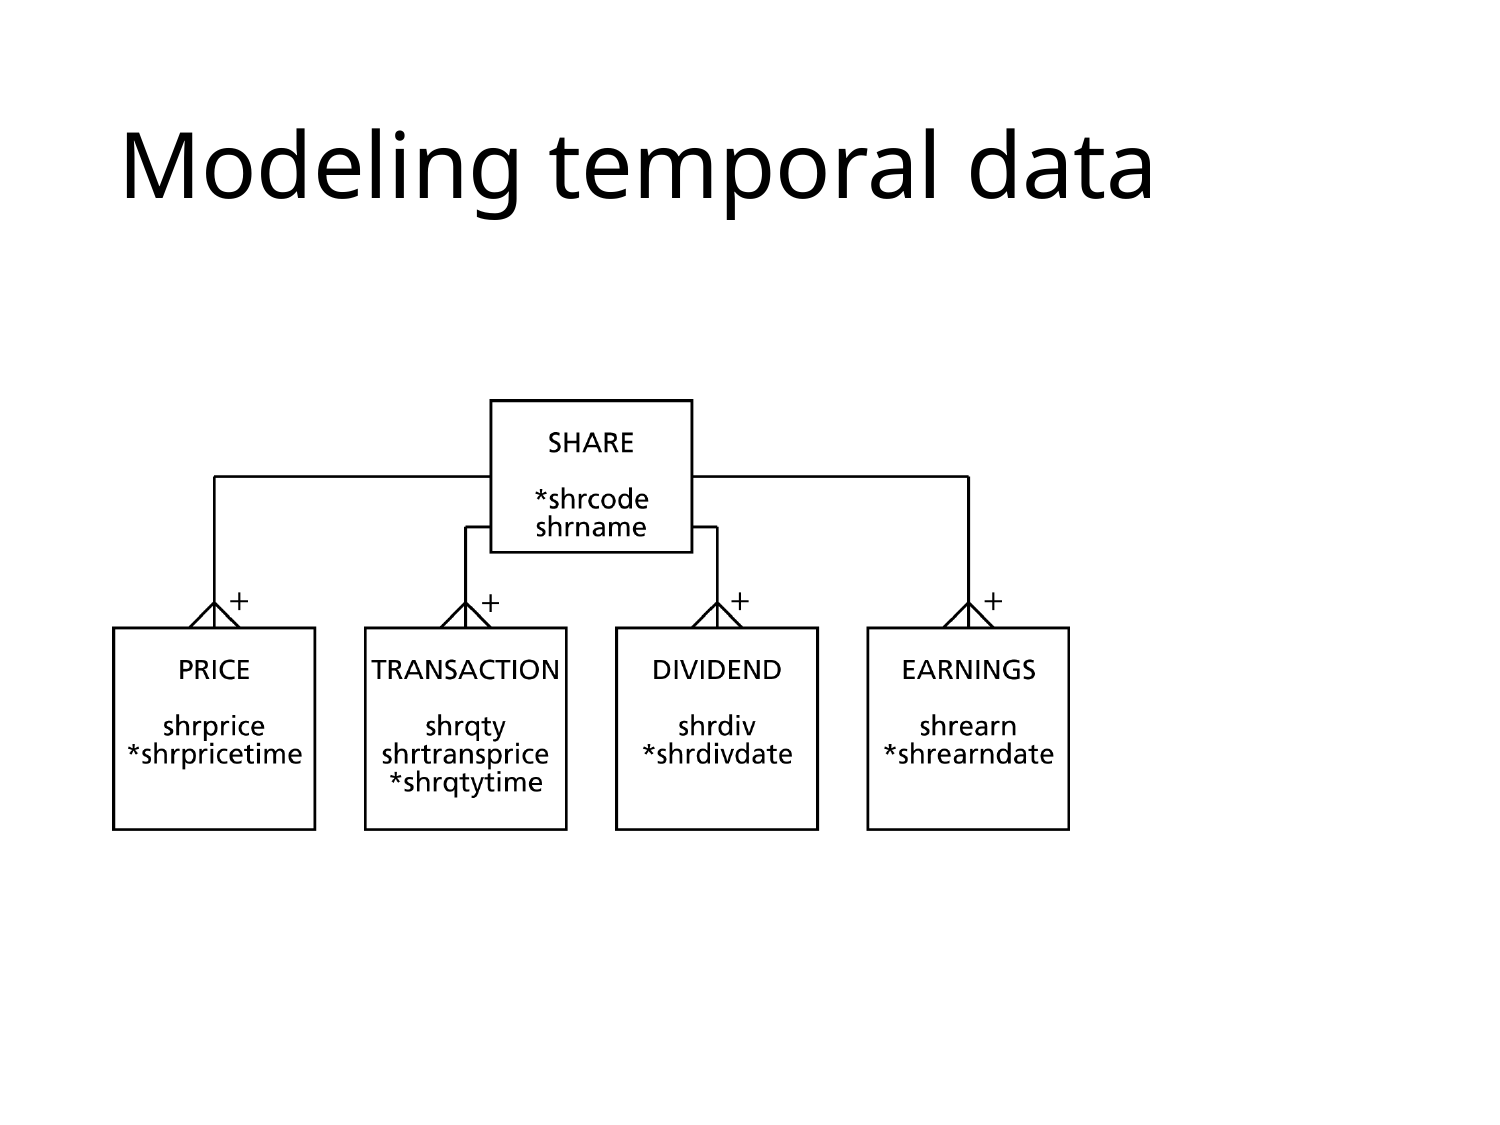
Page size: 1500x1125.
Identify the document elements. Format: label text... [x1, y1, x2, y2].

title Modeling temporal data [103, 59, 1397, 278]
picture [112, 399, 1070, 831]
